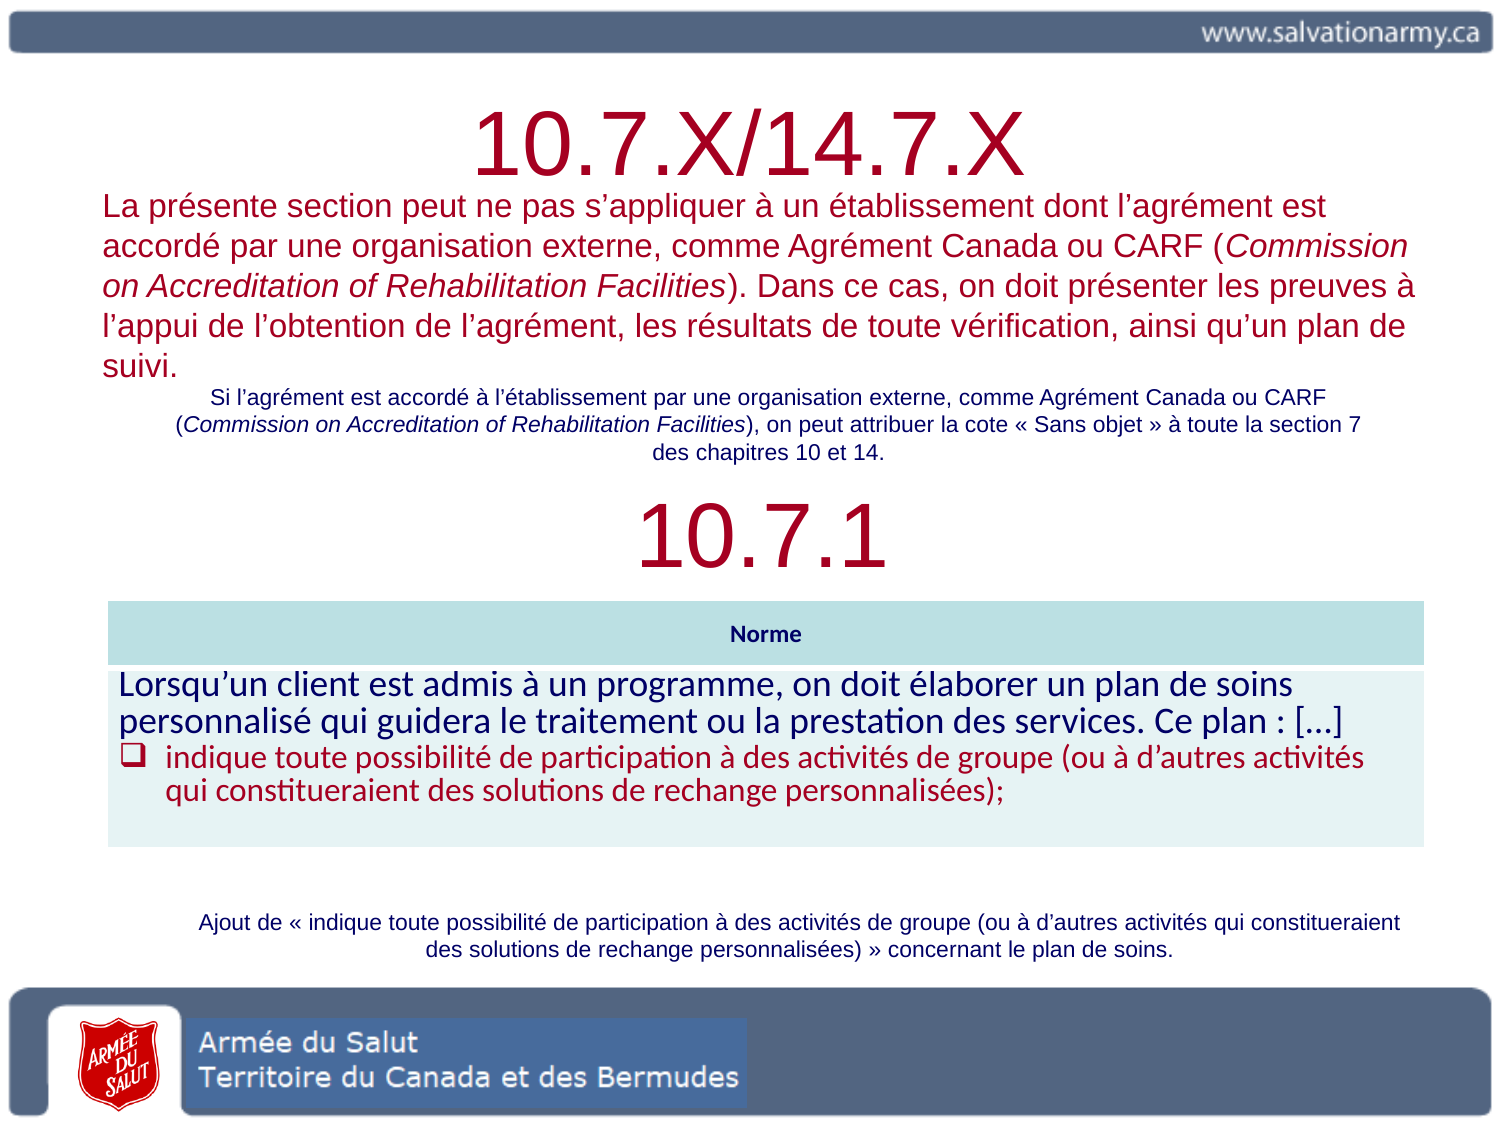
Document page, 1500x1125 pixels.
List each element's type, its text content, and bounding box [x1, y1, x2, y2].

picture [0, 0, 1500, 1125]
text_box 10.7.1 [87, 437, 1438, 625]
table_cell Lorsqu’un client est admis à un programme, on doit élaborer un plan de soins personnalisé qui guidera le traitement ou la prestation des services. Ce plan : […] indique toute possibilité de participation à des activités de groupe (ou à d’autres activités qui constitueraient des solutions de rechange personnalisées); [108, 671, 1424, 847]
text_box Si l’agrément est accordé à l’établissement par une organisation externe, comme Agrément Canada ou CARF (Commission on Accreditation of Rehabilitation Facilities), on peut attribuer la cote « Sans objet » à toute la section 7 des chapitres 10 et 14. [150, 375, 1388, 475]
text_box La présente section peut ne pas s’appliquer à un établissement dont l’agrément est accordé par une organisation externe, comme Agrément Canada ou CARF (Commission on Accreditation of Rehabilitation Facilities). Dans ce cas, on doit présenter les preuves à l’appui de l’obtention de l’agrément, les résultats de toute vérification, ainsi qu’un plan de suivi. [87, 177, 1438, 392]
text_box Ajout de « indique toute possibilité de participation à des activités de groupe (ou à d’autres activités qui constitueraient des solutions de rechange personnalisées) » concernant le plan de soins. [174, 900, 1425, 1000]
table_header Norme [108, 625, 1424, 665]
title 10.7.X/14.7.X [75, 45, 1425, 233]
